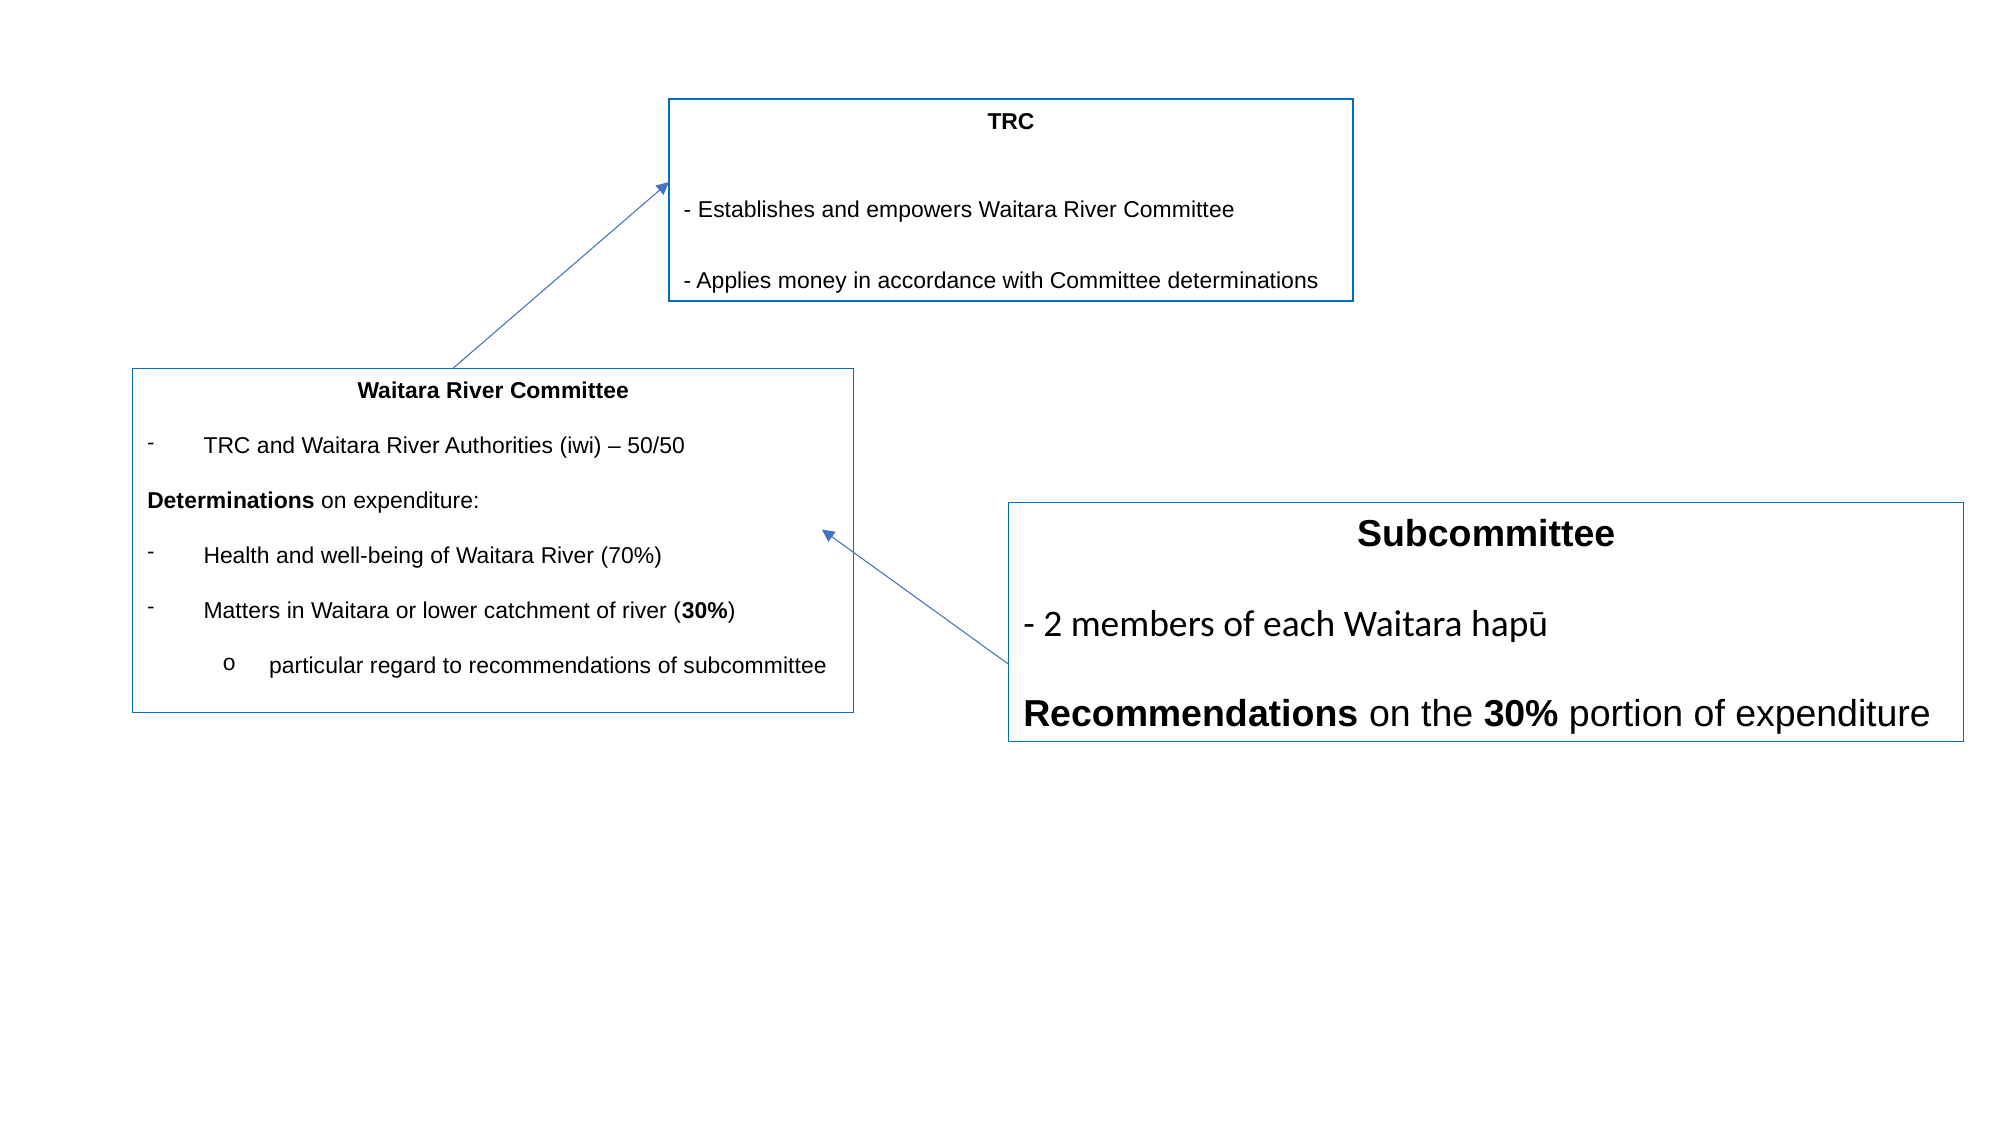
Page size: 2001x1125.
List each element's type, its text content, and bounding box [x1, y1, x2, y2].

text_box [452, 182, 669, 369]
text_box Subcommittee - 2 members of each Waitara hapū Recommendations on the 30% portion of expenditure [1008, 502, 1964, 742]
text_box TRC - Establishes and empowers Waitara River Committee - Applies money in accordance with Committee determinations [668, 98, 1353, 302]
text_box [821, 529, 1009, 665]
text_box Waitara River Committee TRC and Waitara River Authorities (iwi) – 50/50 Determinations on expenditure: Health and well-being of Waitara River (70%) Matters in Waitara or lower catchment of river (30%) particular regard to recommendations of subcommittee [132, 368, 854, 713]
